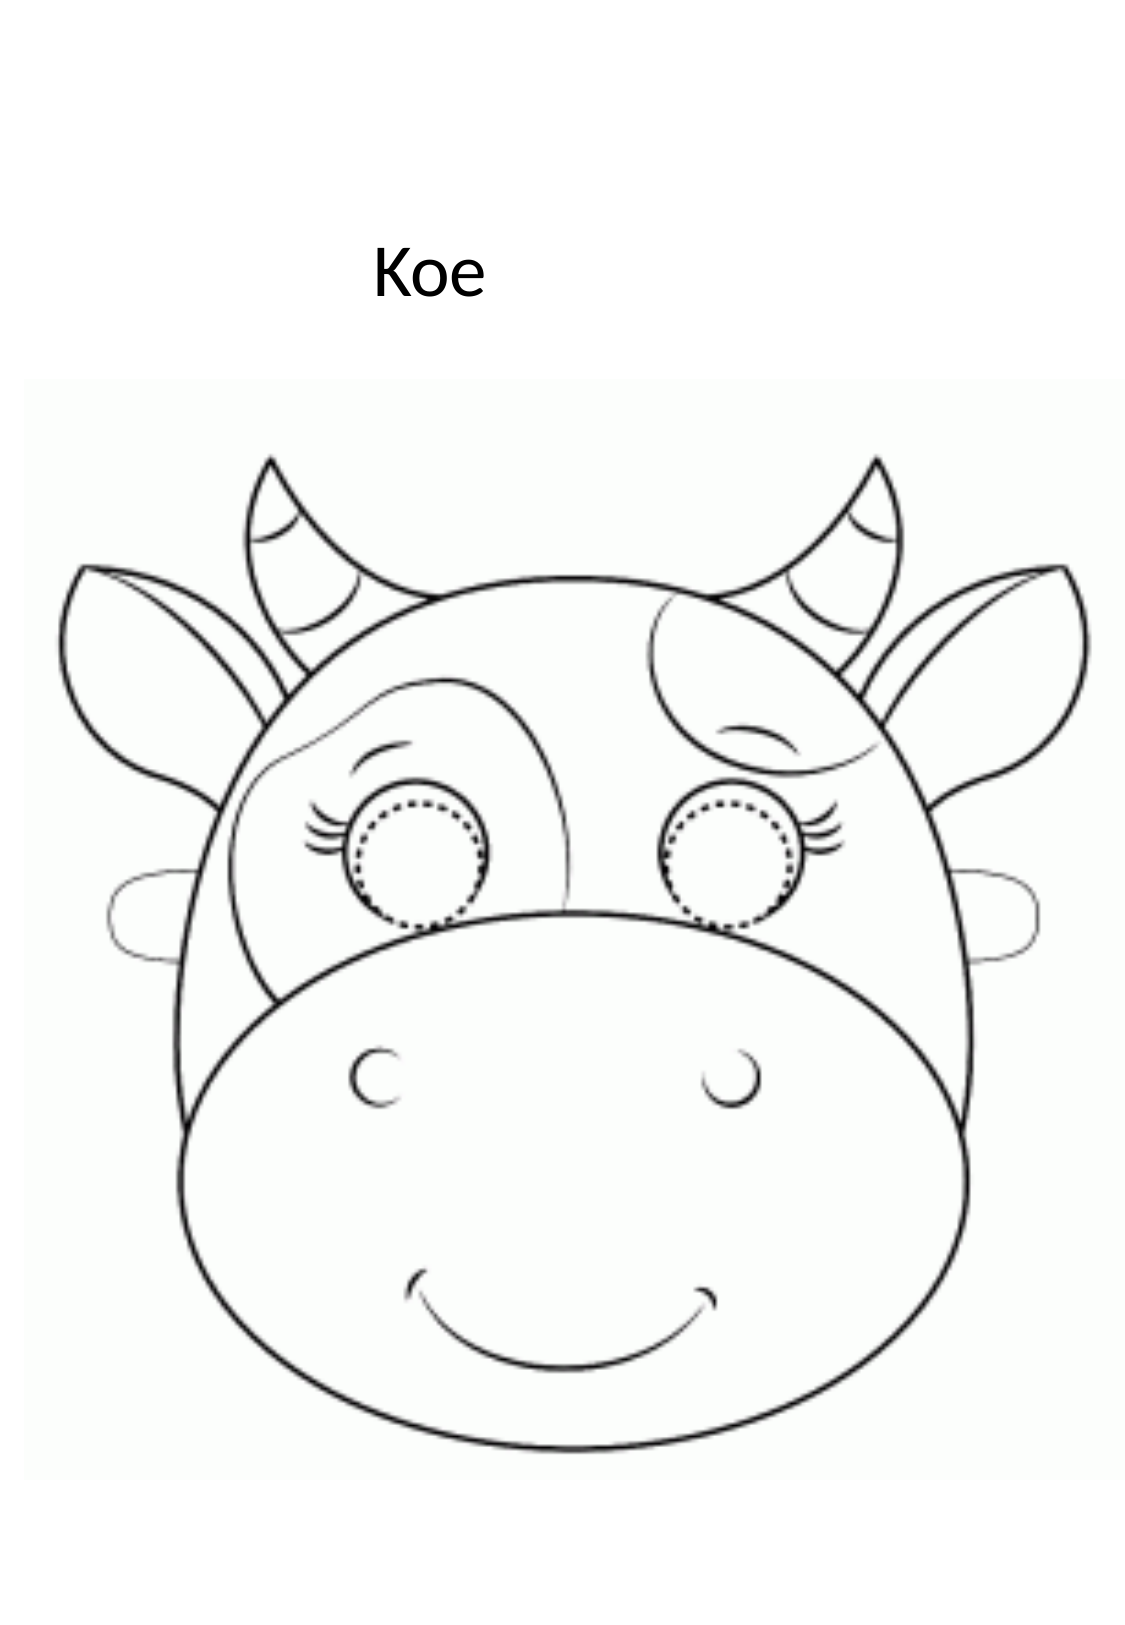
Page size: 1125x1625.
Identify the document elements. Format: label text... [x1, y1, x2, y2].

text_box Koe [358, 206, 840, 355]
picture [24, 379, 1125, 1480]
